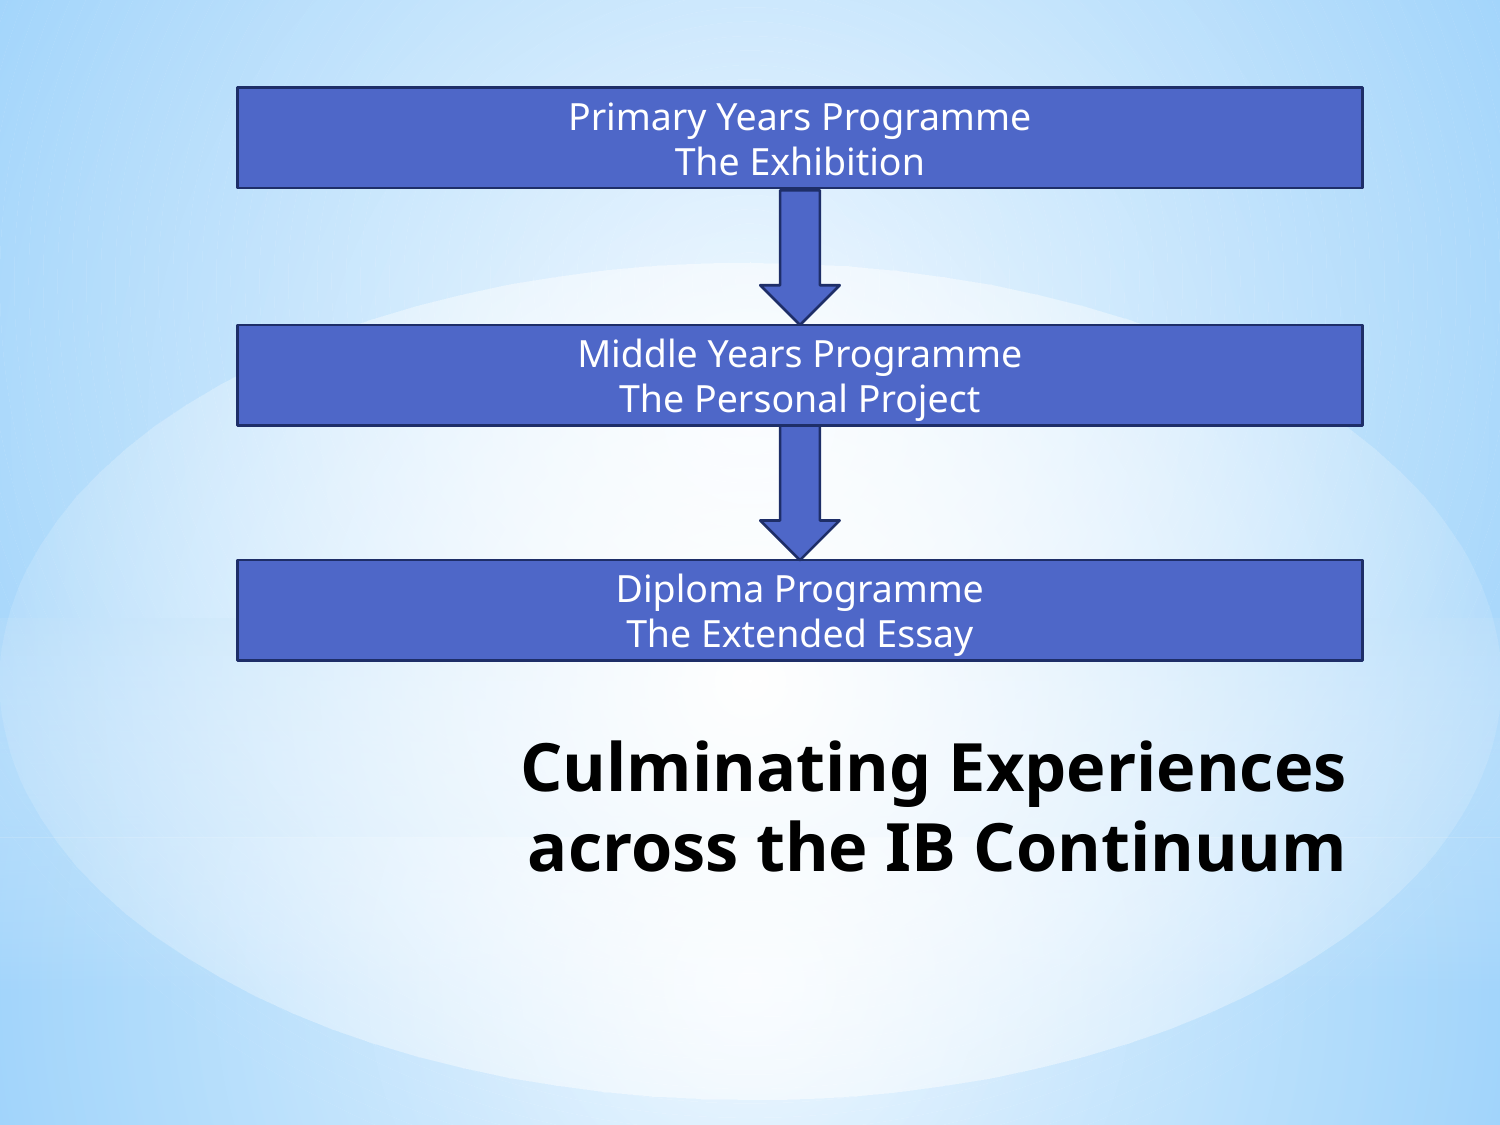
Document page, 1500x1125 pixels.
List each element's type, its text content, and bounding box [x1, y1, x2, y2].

text_box [759, 188, 841, 326]
title Culminating Experiences across the IB Continuum [294, 717, 1363, 905]
text_box Diploma Programme The Extended Essay [236, 559, 1364, 662]
text_box Primary Years Programme The Exhibition [236, 86, 1364, 189]
text_box Middle Years Programme The Personal Project [236, 324, 1364, 427]
text_box [759, 424, 841, 562]
